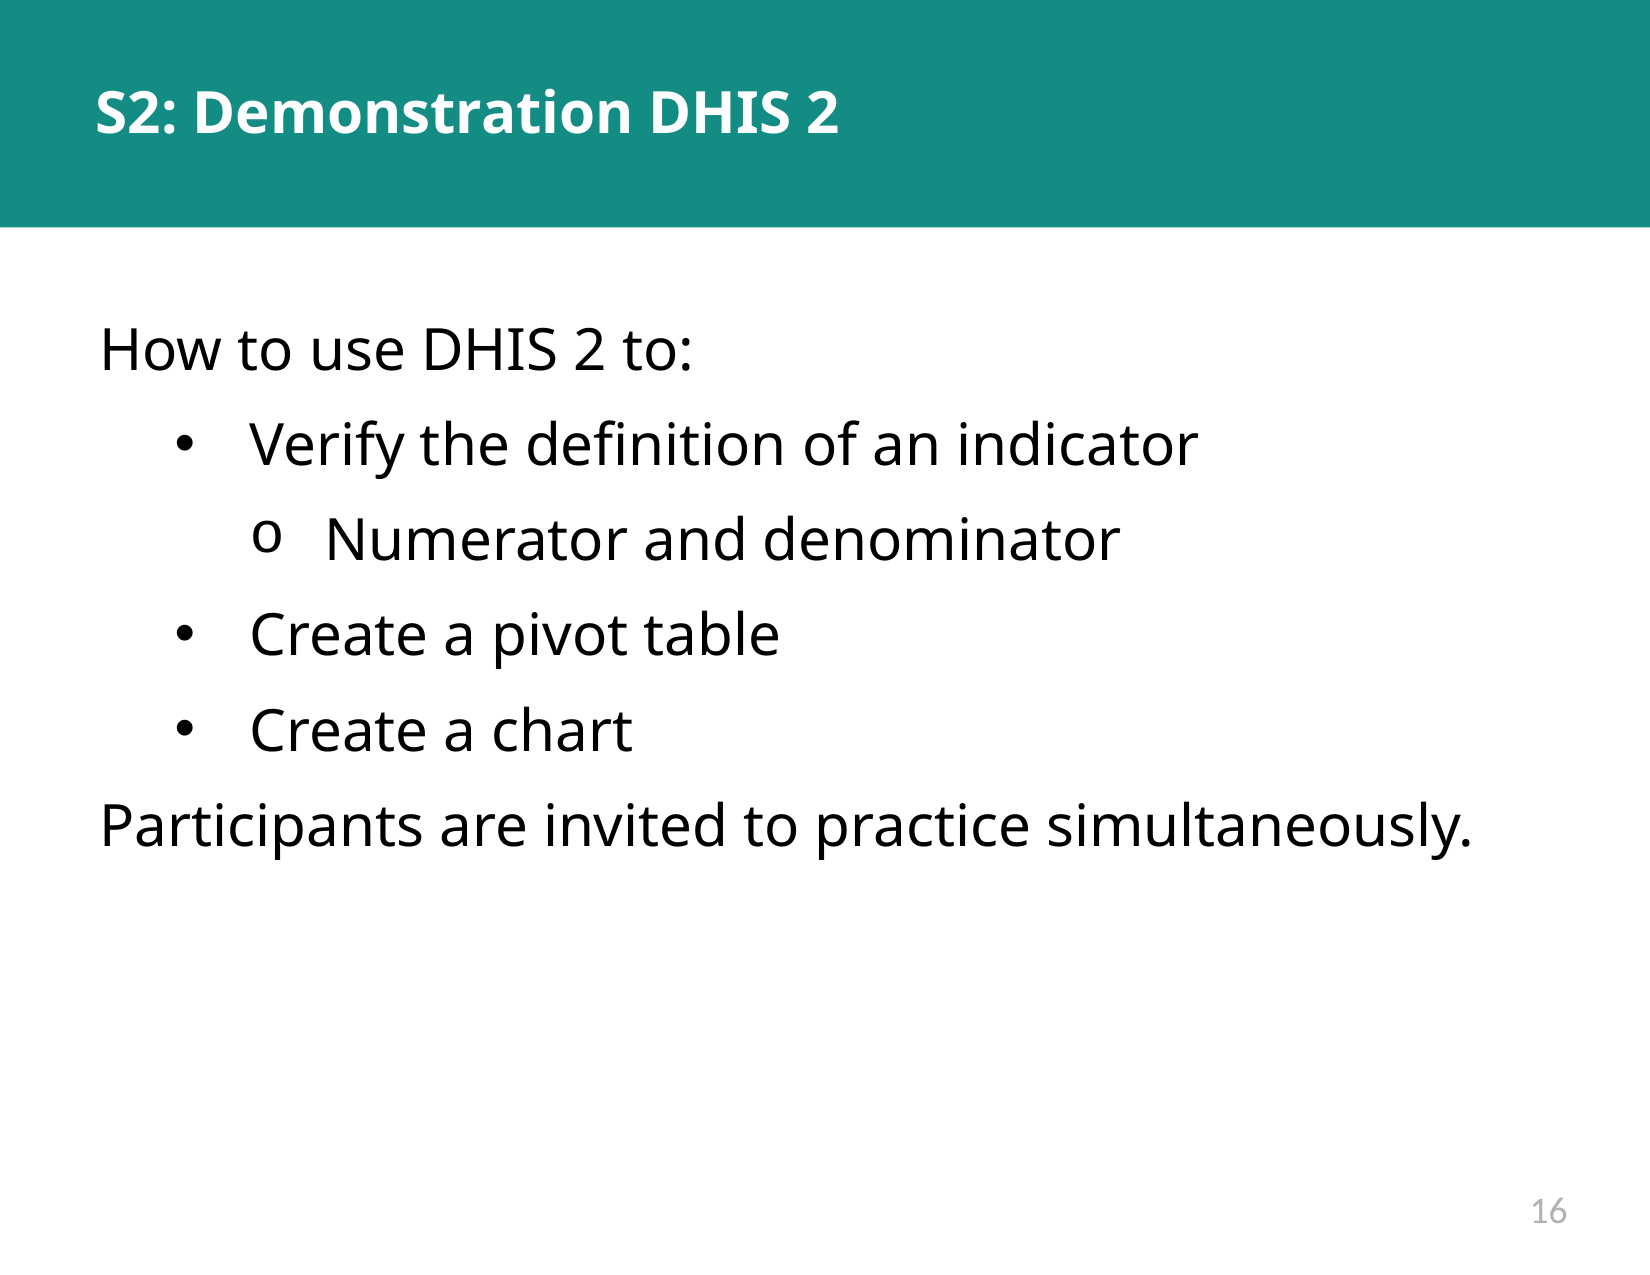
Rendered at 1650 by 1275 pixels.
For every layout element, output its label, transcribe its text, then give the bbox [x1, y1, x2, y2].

title S2: Demonstration DHIS 2 [95, 75, 1400, 146]
list How to use DHIS 2 to: Verify the definition of an indicator Numerator and denominator Create a pivot table Create a chart Participants are invited to practice simultaneously. [99, 312, 1550, 863]
slide_number 16 [1188, 1185, 1568, 1250]
